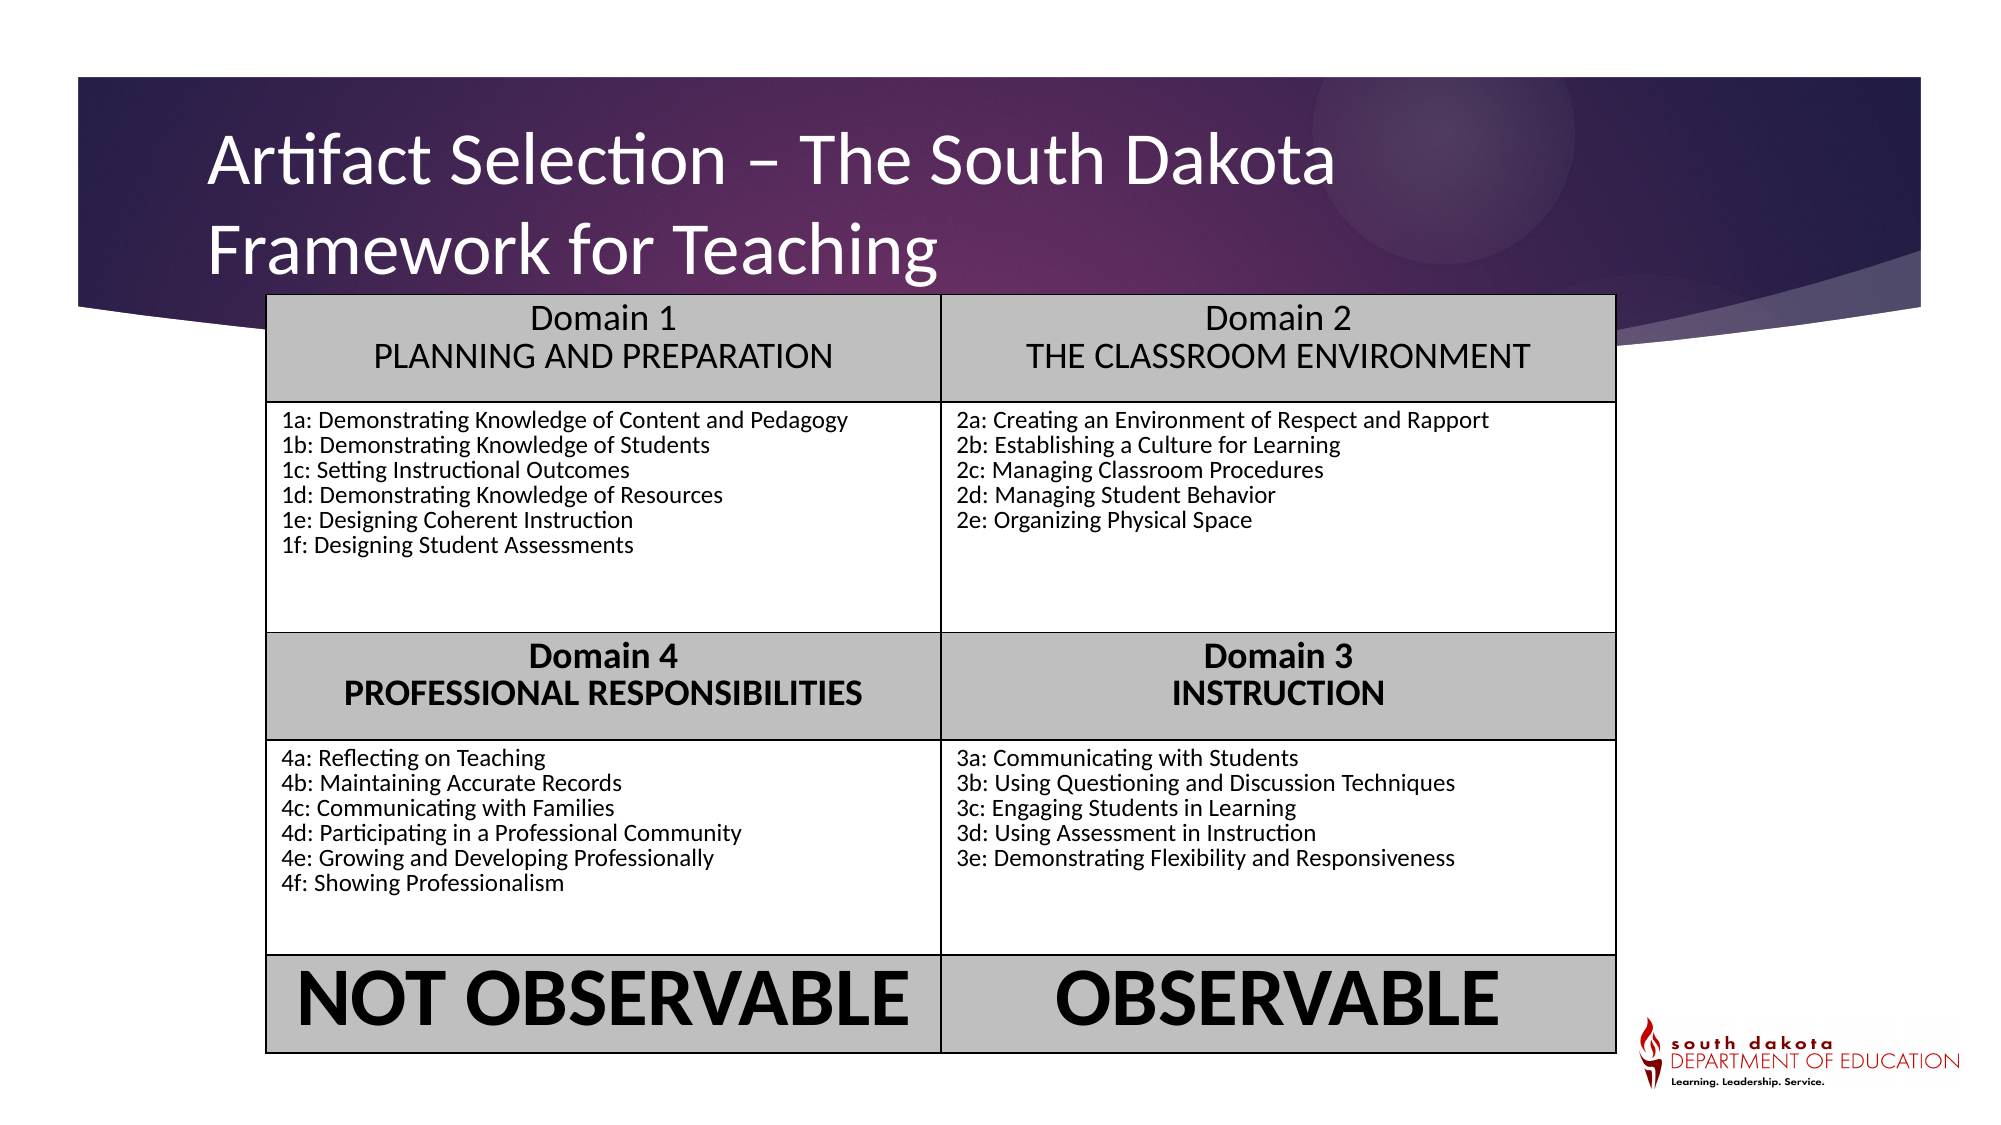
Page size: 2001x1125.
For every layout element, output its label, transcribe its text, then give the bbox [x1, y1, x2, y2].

table_cell NOT OBSERVABLE [267, 956, 940, 1052]
title Artifact Selection – The South Dakota Framework for Teaching [192, 141, 1630, 258]
table_cell Domain 3 INSTRUCTION [942, 633, 1615, 739]
table_header Domain 1 PLANNING AND PREPARATION [267, 295, 940, 401]
picture [1639, 1017, 1959, 1089]
table_header Domain 2 THE CLASSROOM ENVIRONMENT [942, 295, 1615, 401]
table_cell 4a: Reflecting on Teaching 4b: Maintaining Accurate Records 4c: Communicating with Families 4d: Participating in a Professional Community 4e: Growing and Developing Professionally 4f: Showing Professionalism [267, 741, 940, 954]
table_cell 1a: Demonstrating Knowledge of Content and Pedagogy 1b: Demonstrating Knowledge of Students 1c: Setting Instructional Outcomes 1d: Demonstrating Knowledge of Resources 1e: Designing Coherent Instruction 1f: Designing Student Assessments [267, 403, 940, 632]
table_cell 2a: Creating an Environment of Respect and Rapport 2b: Establishing a Culture for Learning 2c: Managing Classroom Procedures 2d: Managing Student Behavior 2e: Organizing Physical Space [942, 403, 1615, 632]
table_cell Domain 4 PROFESSIONAL RESPONSIBILITIES [267, 633, 940, 739]
table_cell 3a: Communicating with Students 3b: Using Questioning and Discussion Techniques 3c: Engaging Students in Learning 3d: Using Assessment in Instruction 3e: Demonstrating Flexibility and Responsiveness [942, 741, 1615, 954]
table_cell OBSERVABLE [942, 956, 1615, 1052]
